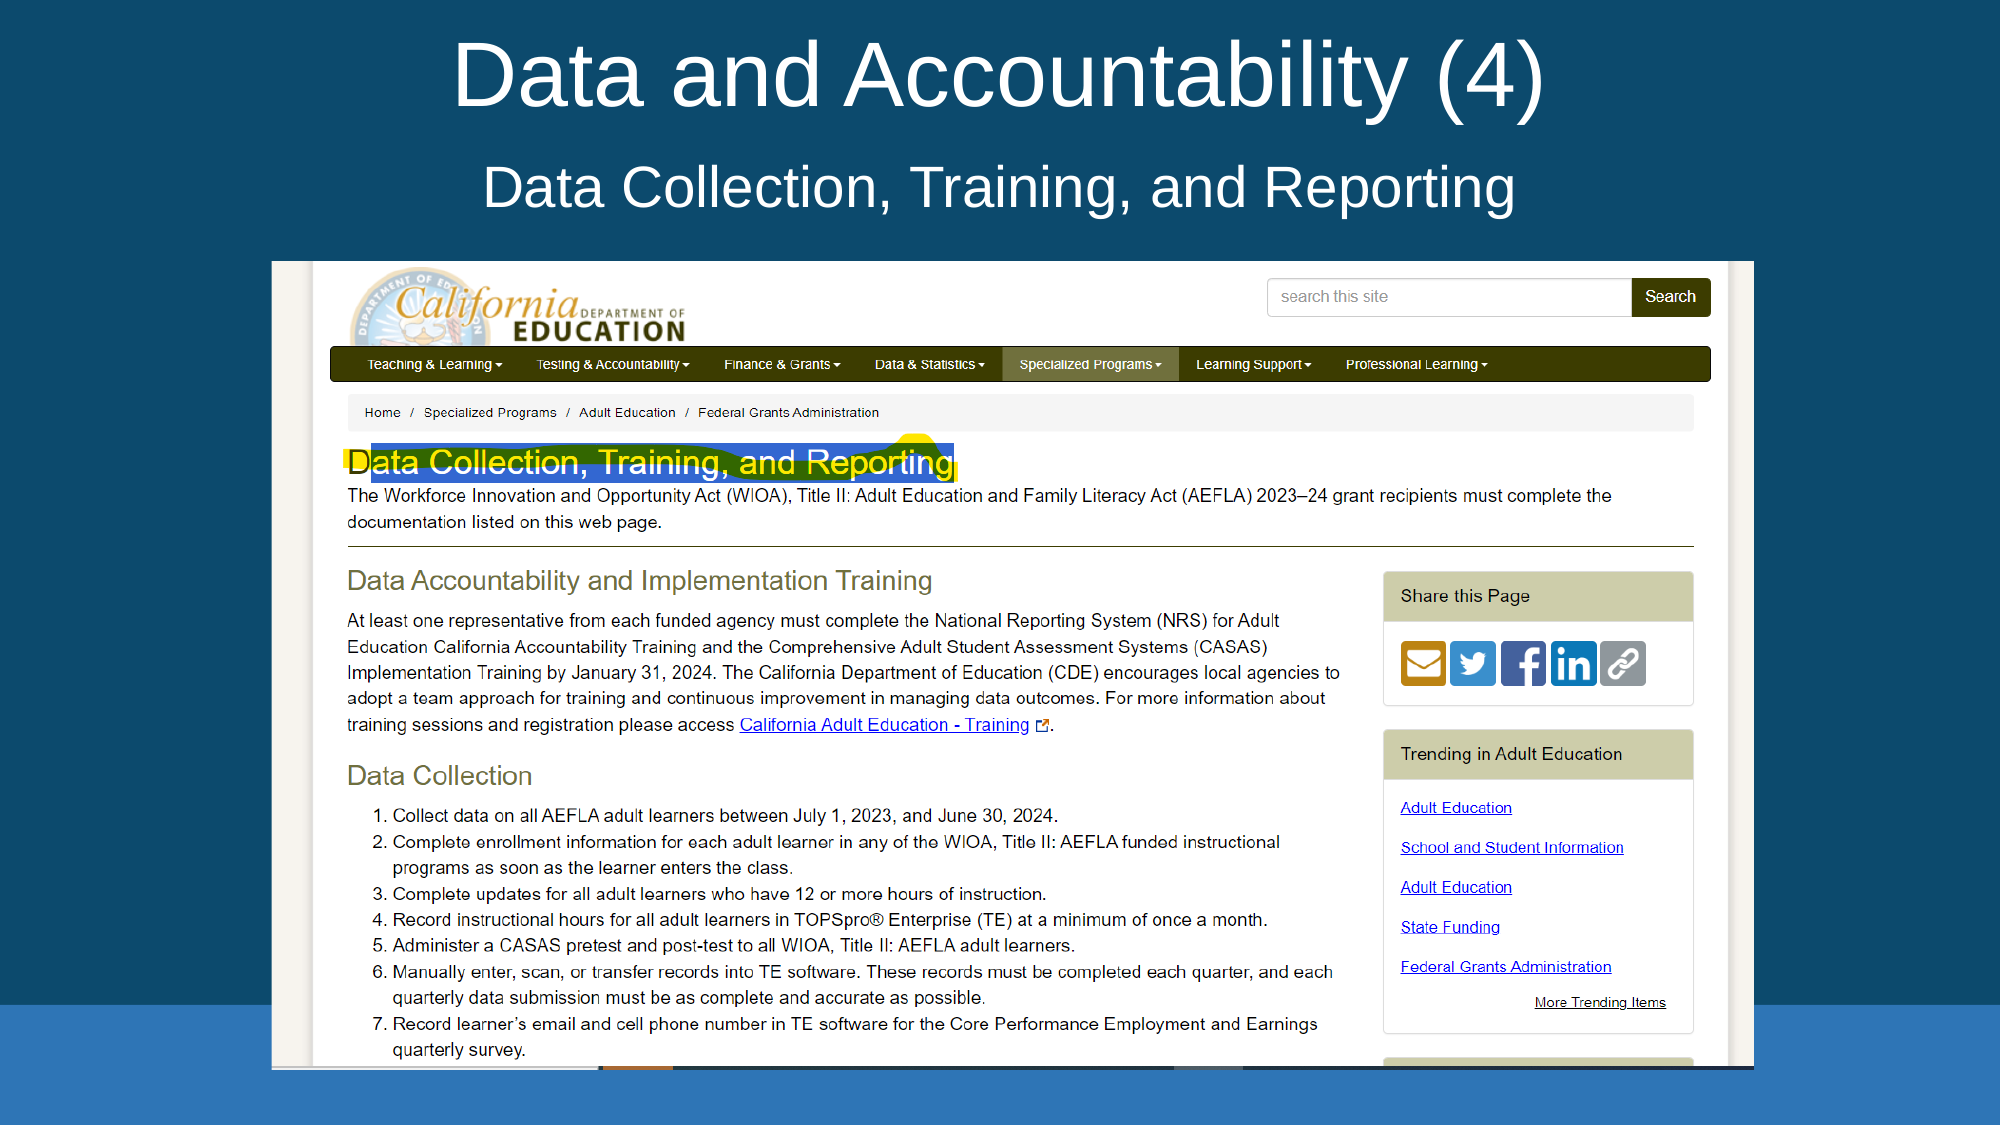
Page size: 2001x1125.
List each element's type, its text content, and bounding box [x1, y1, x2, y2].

title Data and Accountability (4) [24, 3, 1975, 150]
list Data Collection, Training, and Reporting [0, 150, 2000, 262]
picture [271, 261, 1754, 1070]
